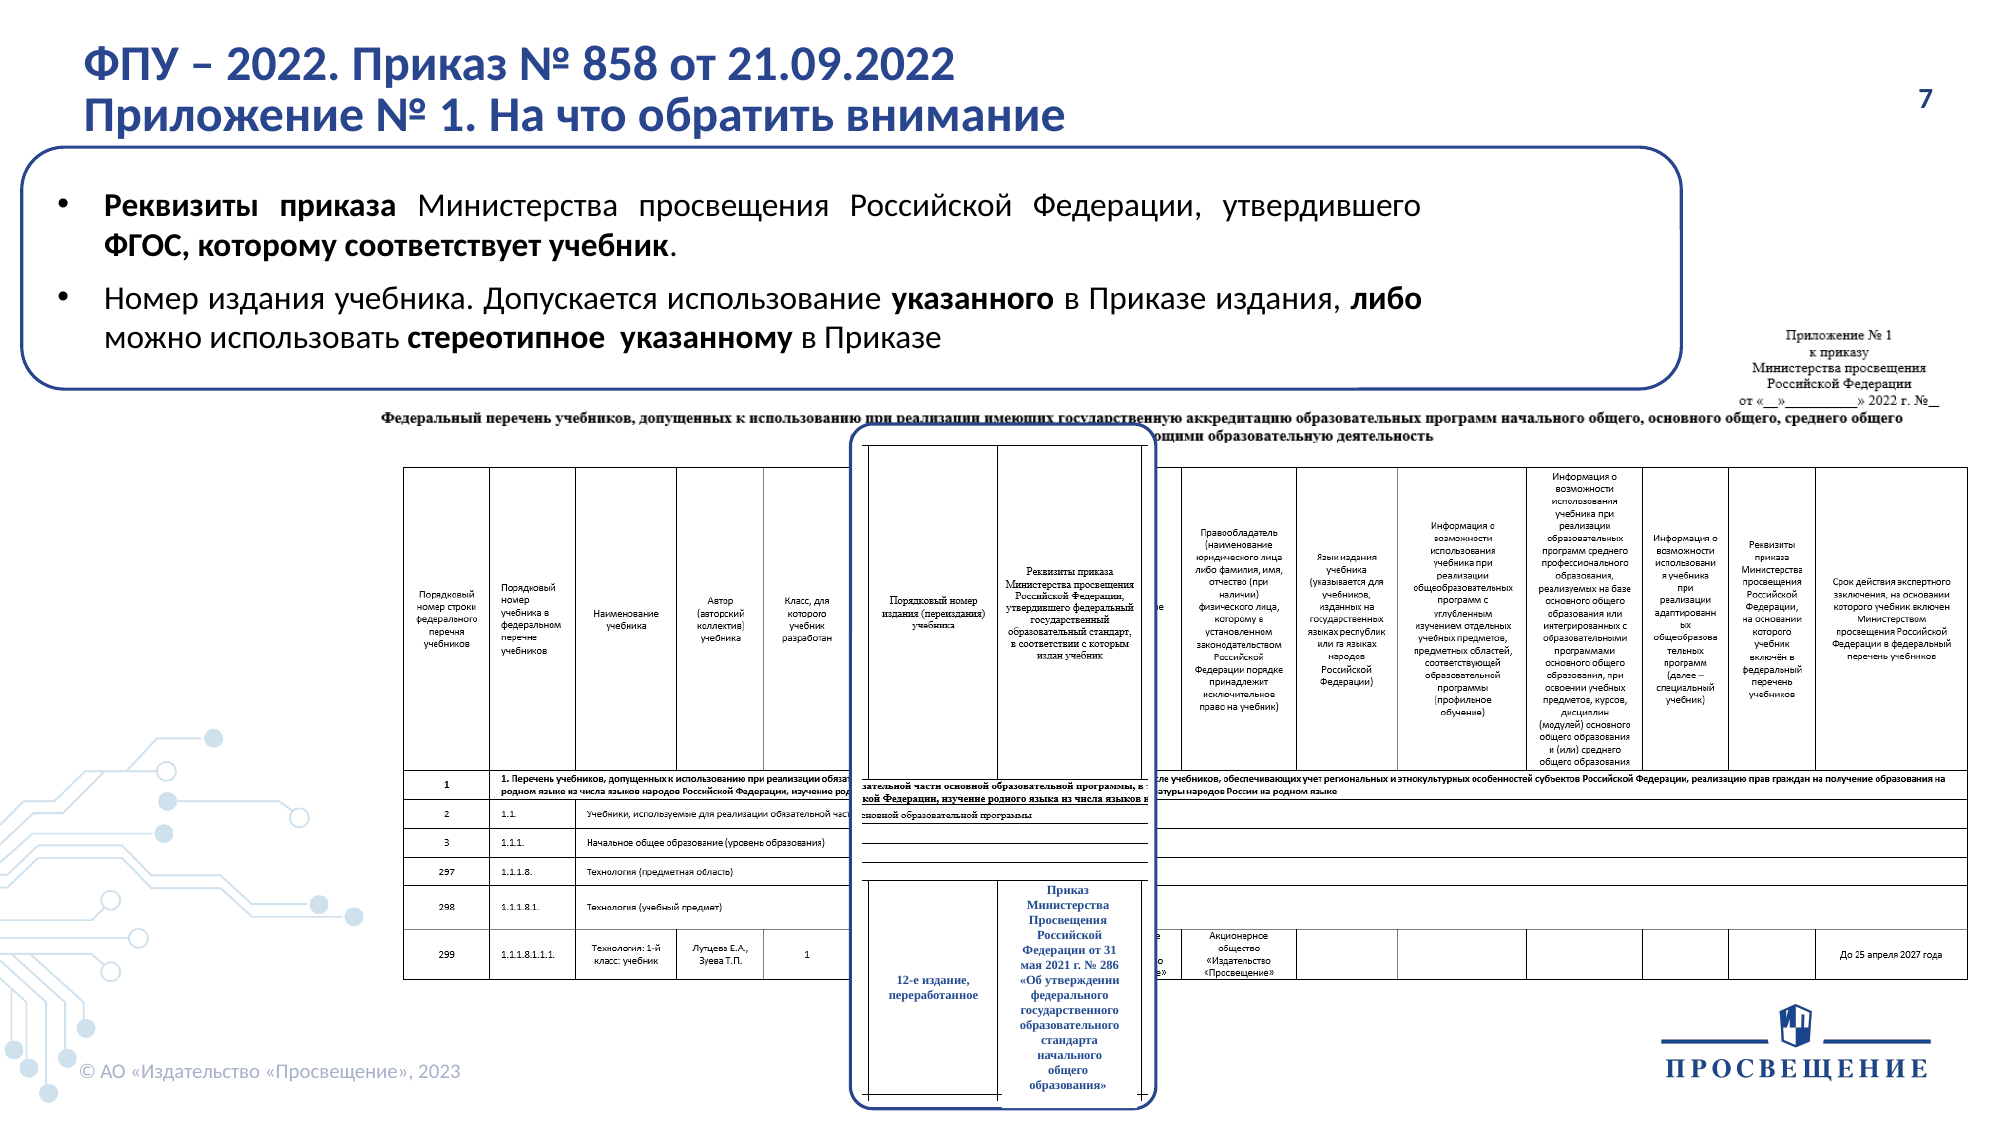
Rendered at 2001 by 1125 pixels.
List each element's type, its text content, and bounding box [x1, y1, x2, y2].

picture [1156, 461, 1975, 988]
picture [0, 461, 850, 1125]
text_box ФПУ – 2022. Приказ № 858 от 21.09.2022 Приложение № 1. На что обратить внимание [68, 32, 1831, 149]
picture [309, 270, 1985, 450]
text_box [20, 146, 1683, 391]
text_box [850, 423, 1156, 1109]
